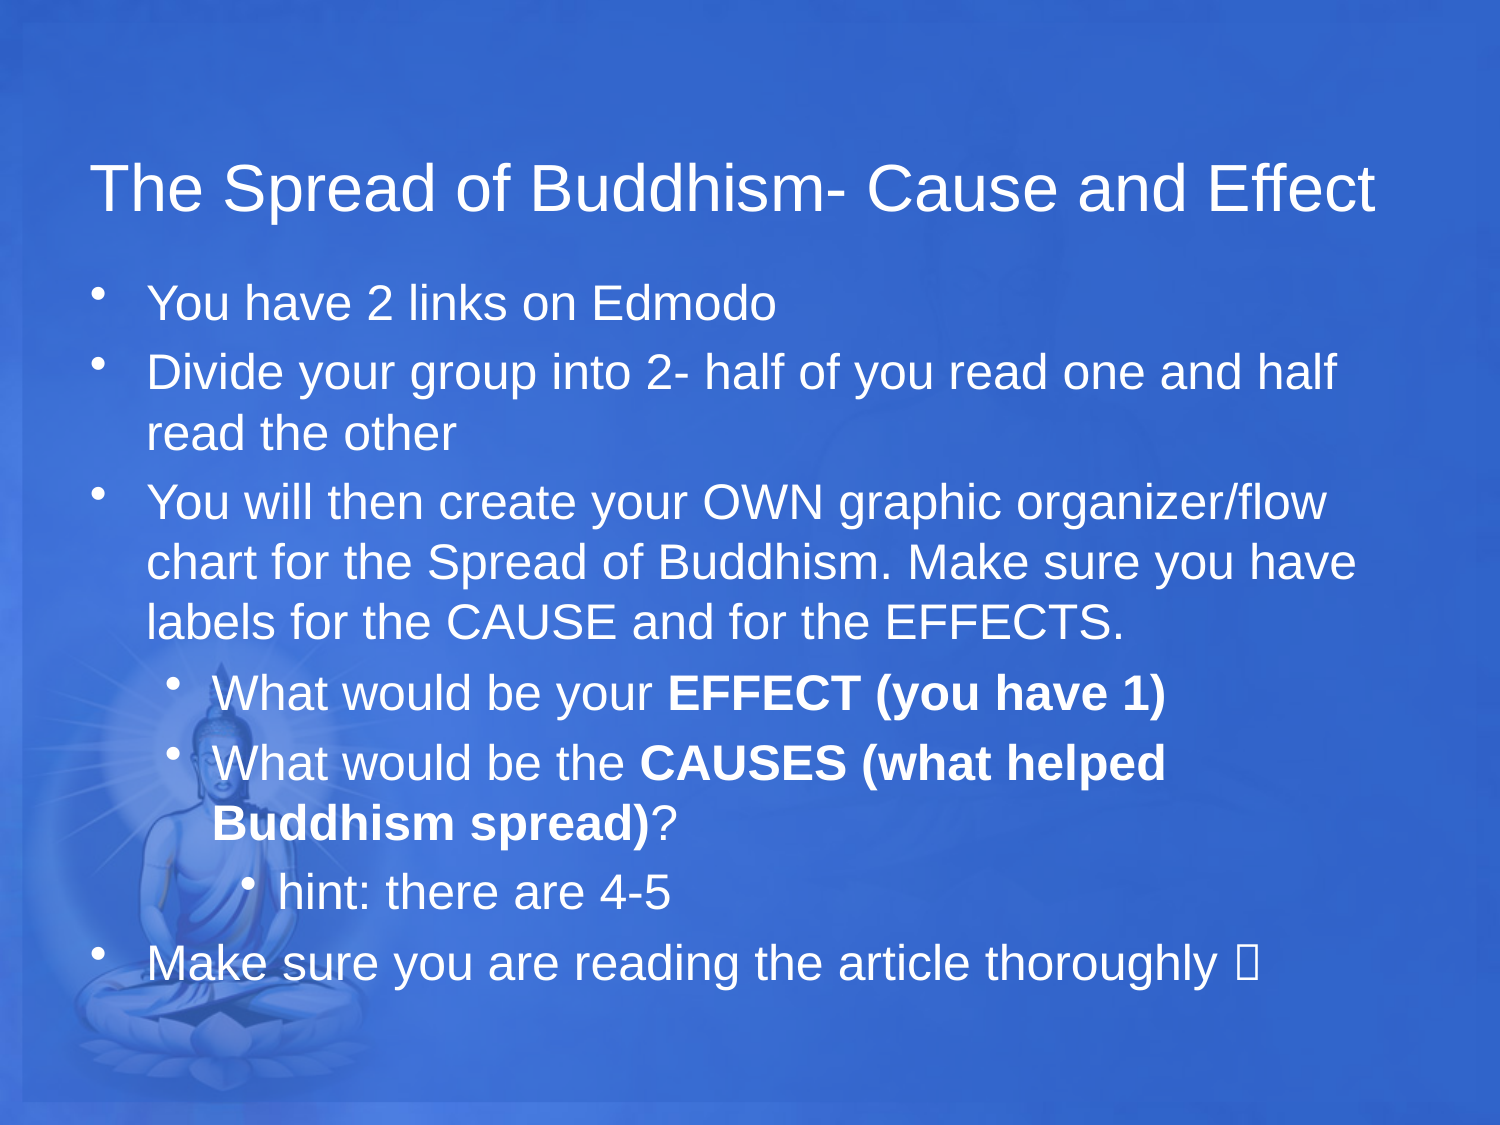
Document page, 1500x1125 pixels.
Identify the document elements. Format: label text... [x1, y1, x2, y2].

title The Spread of Buddhism- Cause and Effect [74, 45, 1425, 233]
picture [0, 0, 1500, 1125]
list You have 2 links on Edmodo Divide your group into 2- half of you read one and half read the other You will then create your OWN graphic organizer/flow chart for the Spread of Buddhism. Make sure you have labels for the CAUSE and for the EFFECTS. What would be your EFFECT (you have 1) What would be the CAUSES (what helped Buddhism spread)? hint: there are 4-5 Make sure you are reading the article thoroughly  [74, 262, 1425, 1005]
